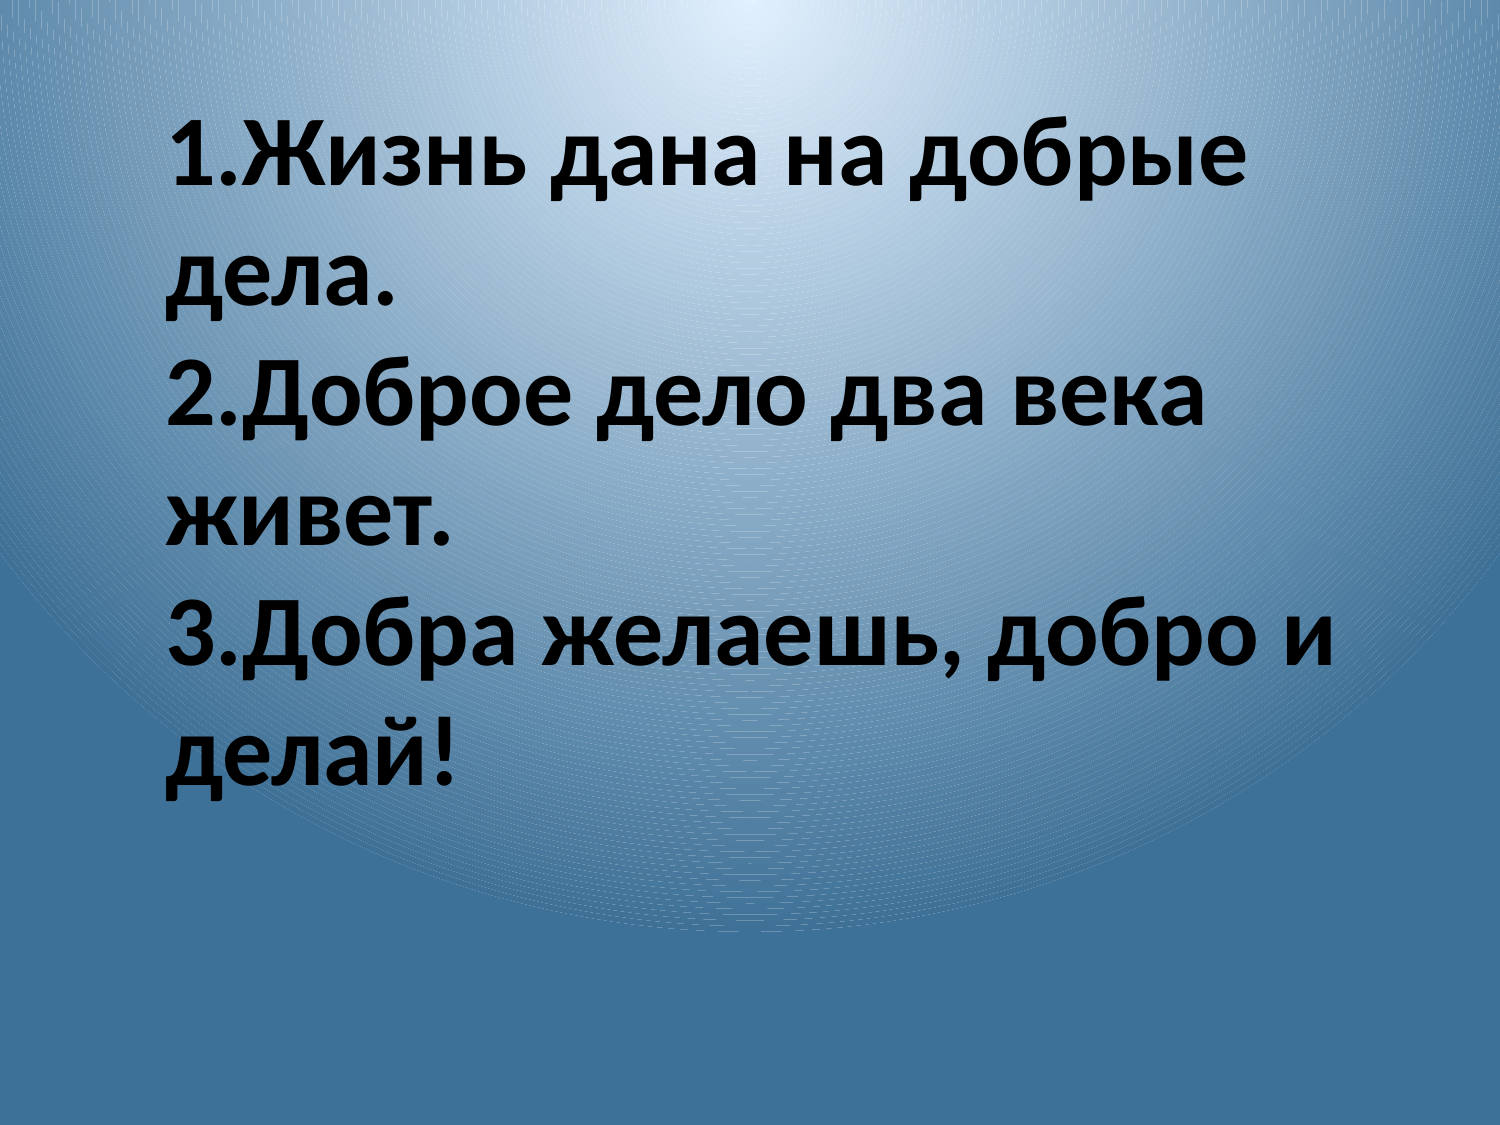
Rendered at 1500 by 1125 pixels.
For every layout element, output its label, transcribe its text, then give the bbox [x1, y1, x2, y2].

title 1.Жизнь дана на добрые дела. 2.Доброе дело два века живет. 3.Добра желаешь, добро и делай! [149, 136, 1500, 634]
